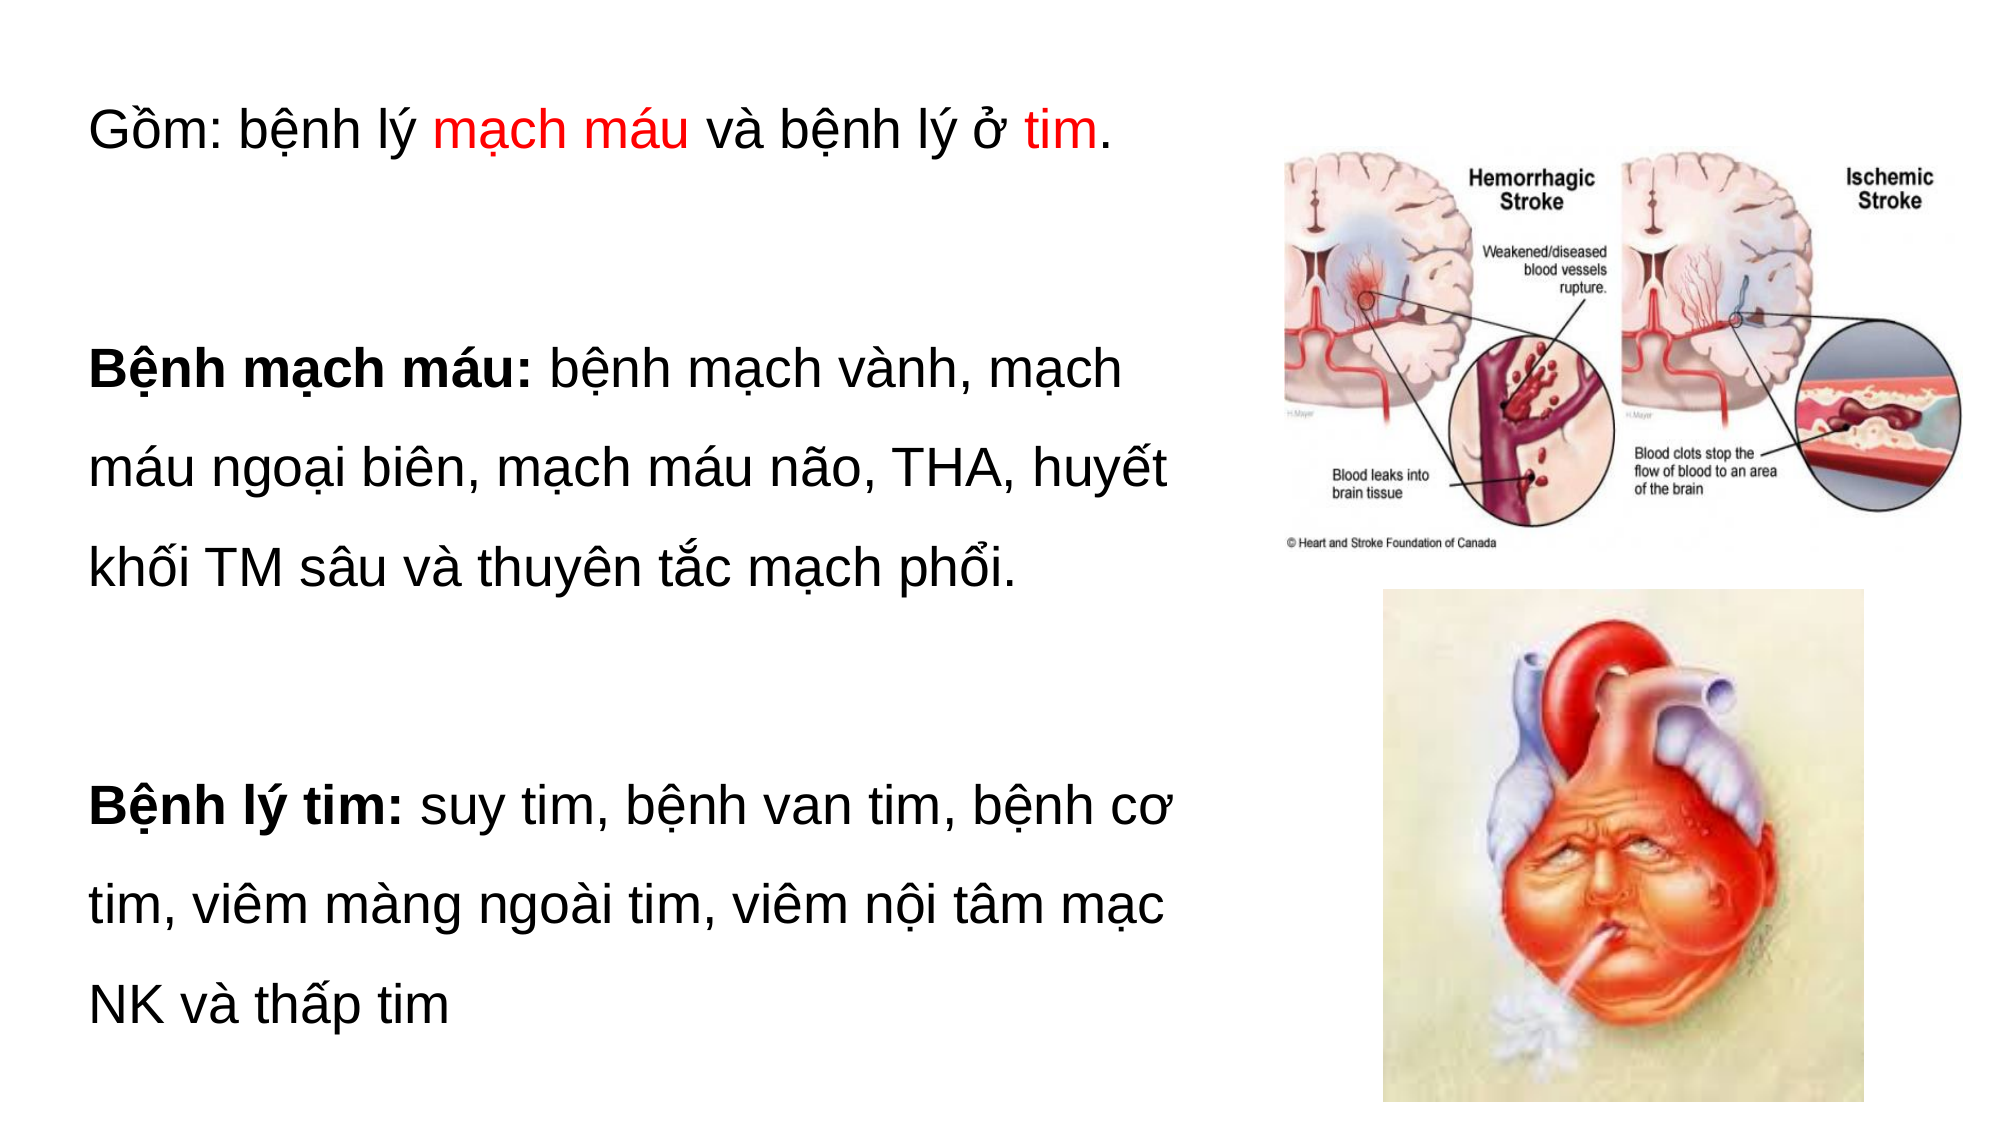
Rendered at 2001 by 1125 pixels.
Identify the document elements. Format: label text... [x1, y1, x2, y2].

picture [1284, 146, 1963, 553]
list Gồm: bệnh lý mạch máu và bệnh lý ở tim. Bệnh mạch máu: bệnh mạch vành, mạch máu ngoại biên, mạch máu não, THA, huyết khối TM sâu và thuyên tắc mạch phổi. Bệnh lý tim: suy tim, bệnh van tim, bệnh cơ tim, viêm màng ngoài tim, viêm nội tâm mạc NK và thấp tim [73, 52, 1253, 1052]
picture [1383, 589, 1864, 1103]
